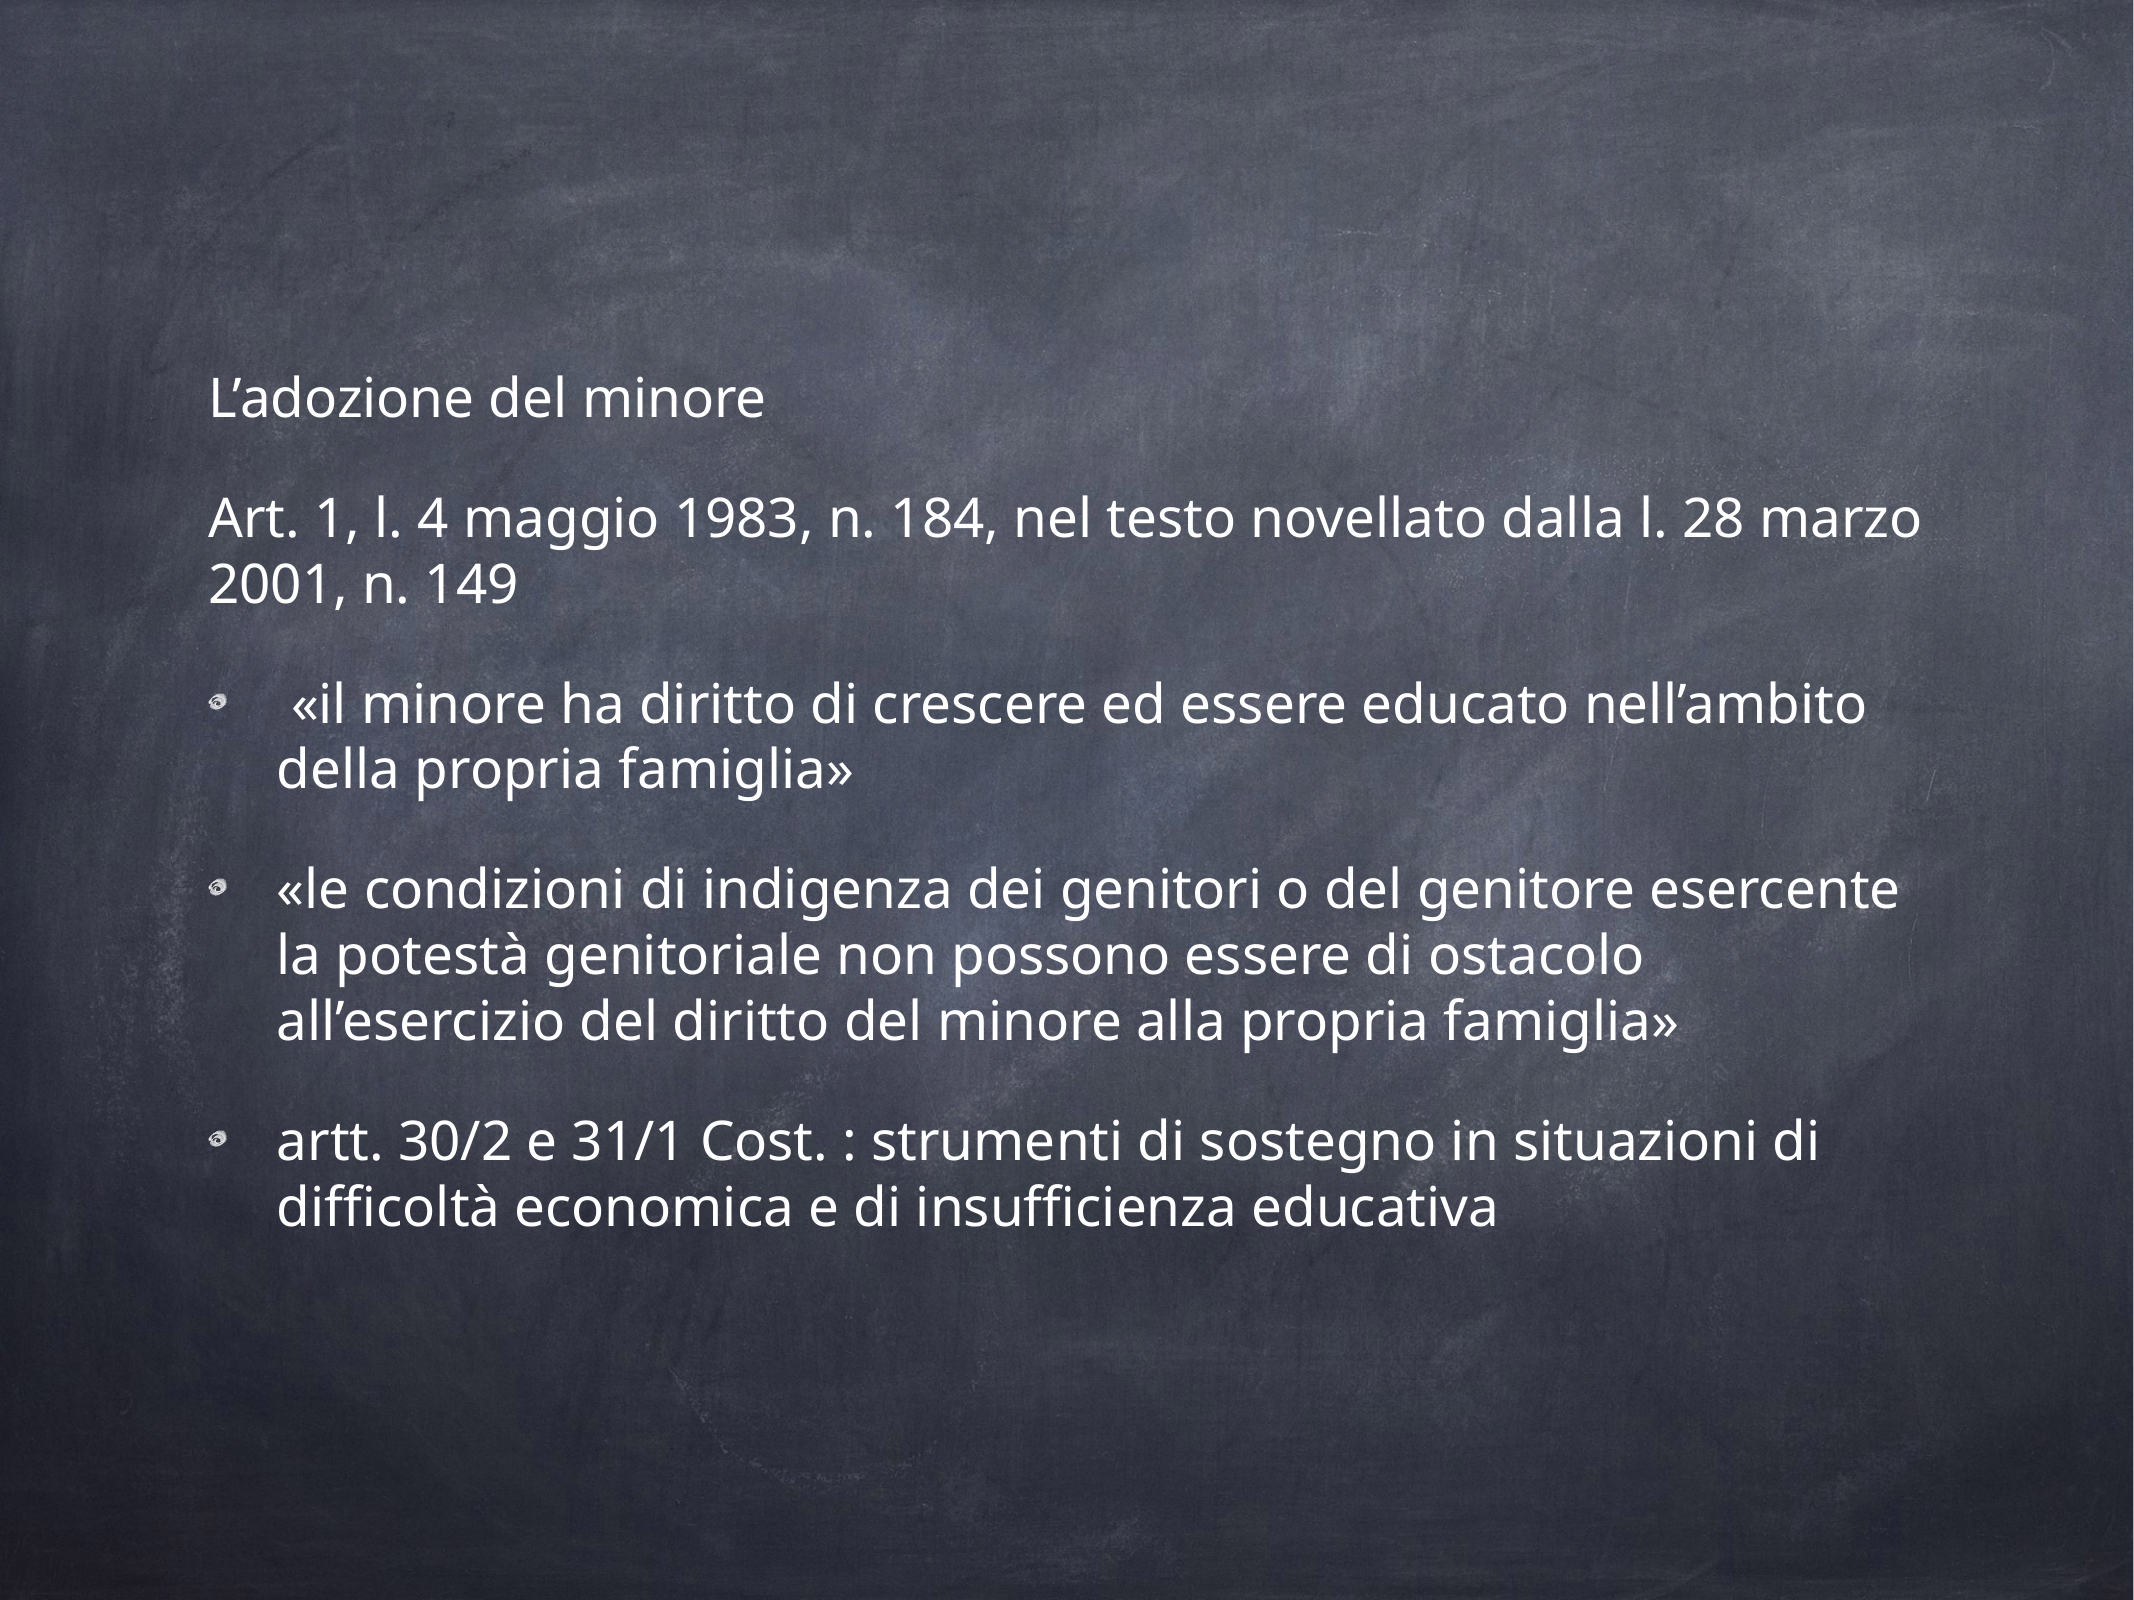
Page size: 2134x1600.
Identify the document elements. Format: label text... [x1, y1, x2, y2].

list L’adozione del minore Art. 1, l. 4 maggio 1983, n. 184, nel testo novellato dalla l. 28 marzo 2001, n. 149 «il minore ha diritto di crescere ed essere educato nell’ambito della propria famiglia» «le condizioni di indigenza dei genitori o del genitore esercente la potestà genitoriale non possono essere di ostacolo all’esercizio del diritto del minore alla propria famiglia» artt. 30/2 e 31/1 Cost. : strumenti di sostegno in situazioni di difficoltà economica e di insufficienza educativa [207, 174, 1926, 1426]
picture [0, 0, 2134, 1600]
